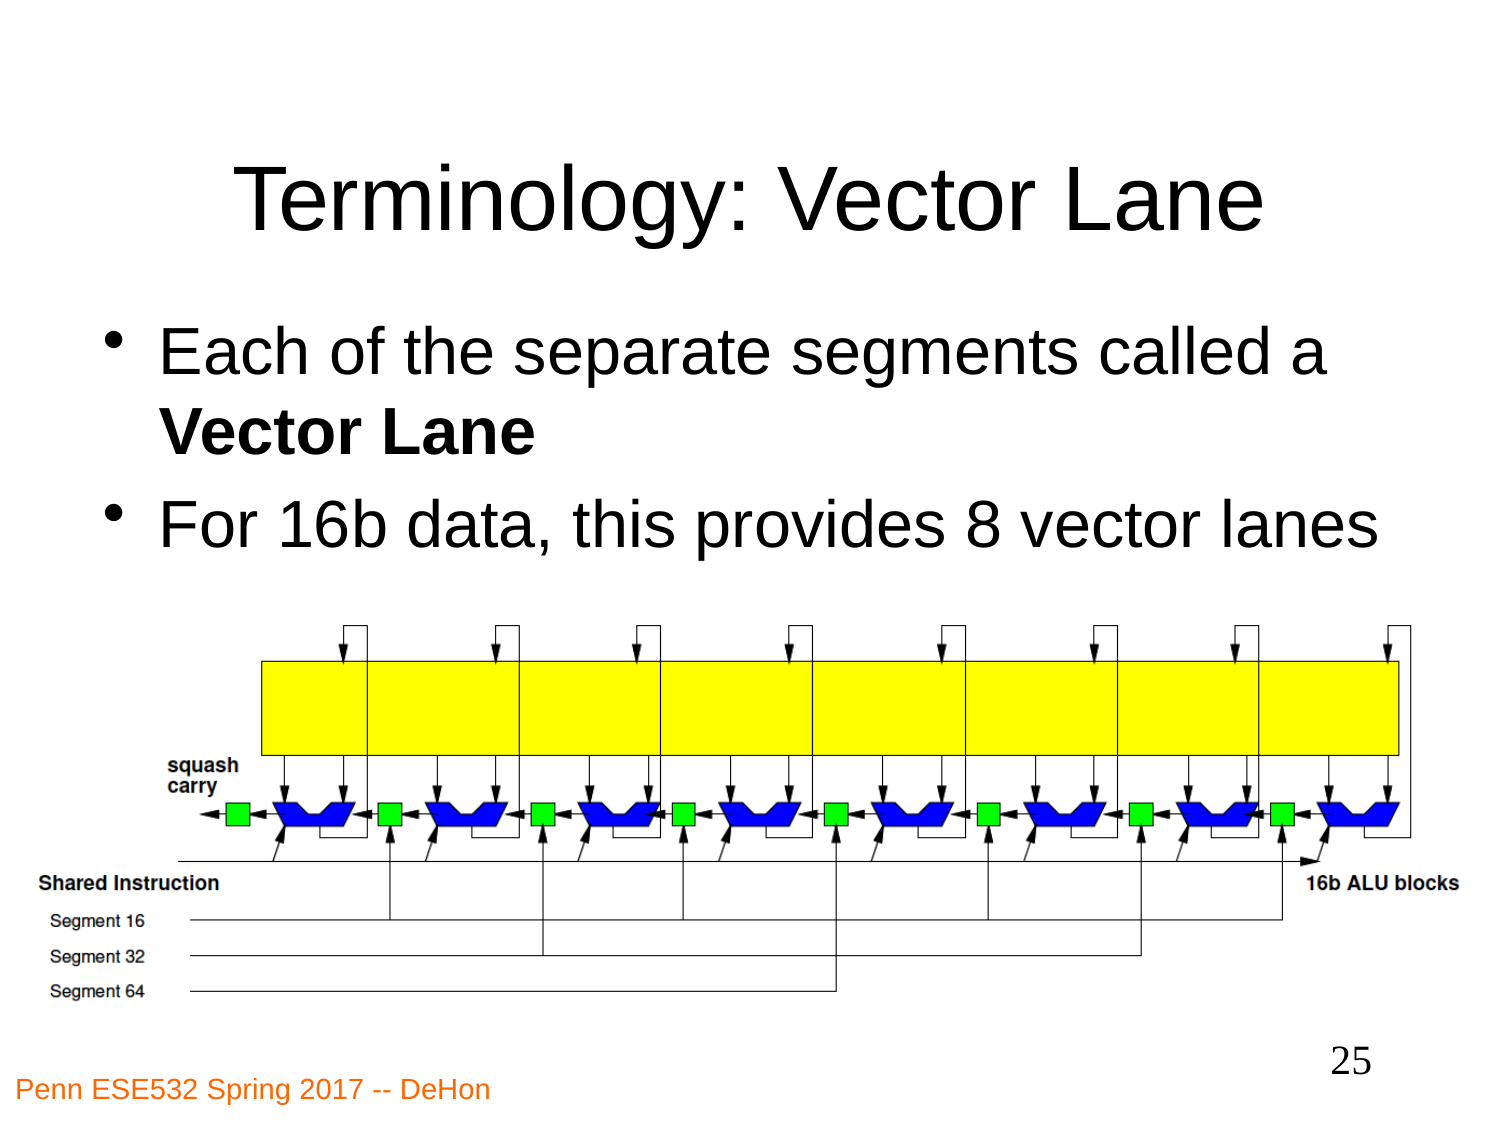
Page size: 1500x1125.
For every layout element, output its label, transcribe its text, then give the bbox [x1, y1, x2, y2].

slide_number Penn ESE532 Spring 2017 -- DeHon [0, 1062, 688, 1125]
list Each of the separate segments called a Vector Lane For 16b data, this provides 8 vector lanes [87, 299, 1413, 623]
picture [37, 624, 1463, 1006]
title Terminology: Vector Lane [112, 99, 1388, 288]
slide_number 25 [1074, 1024, 1388, 1101]
